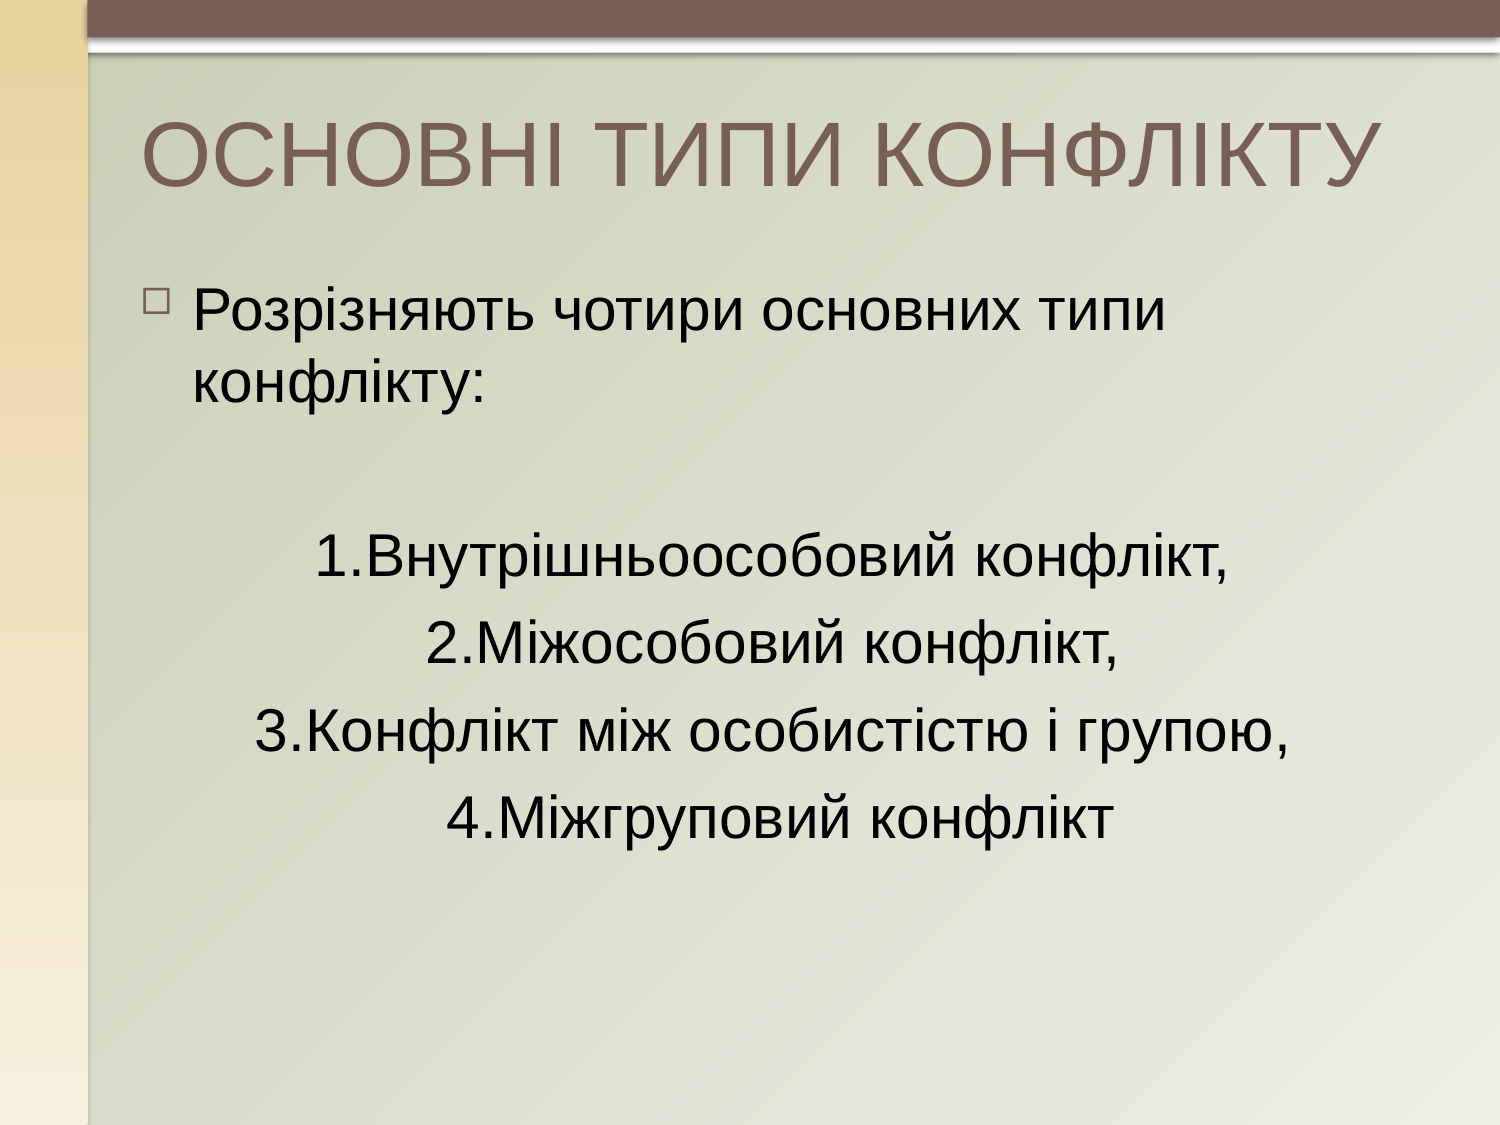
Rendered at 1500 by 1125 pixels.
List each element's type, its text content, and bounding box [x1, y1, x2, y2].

title ОСНОВНІ ТИПИ КОНФЛІКТУ [124, 62, 1438, 213]
list Розрізняють чотири основних типи конфлікту: 1.Внутрішньоособовий конфлікт, 2.Міжособовий конфлікт, 3.Конфлікт між особистістю і групою, 4.Міжгруповий конфлікт [125, 262, 1439, 1006]
